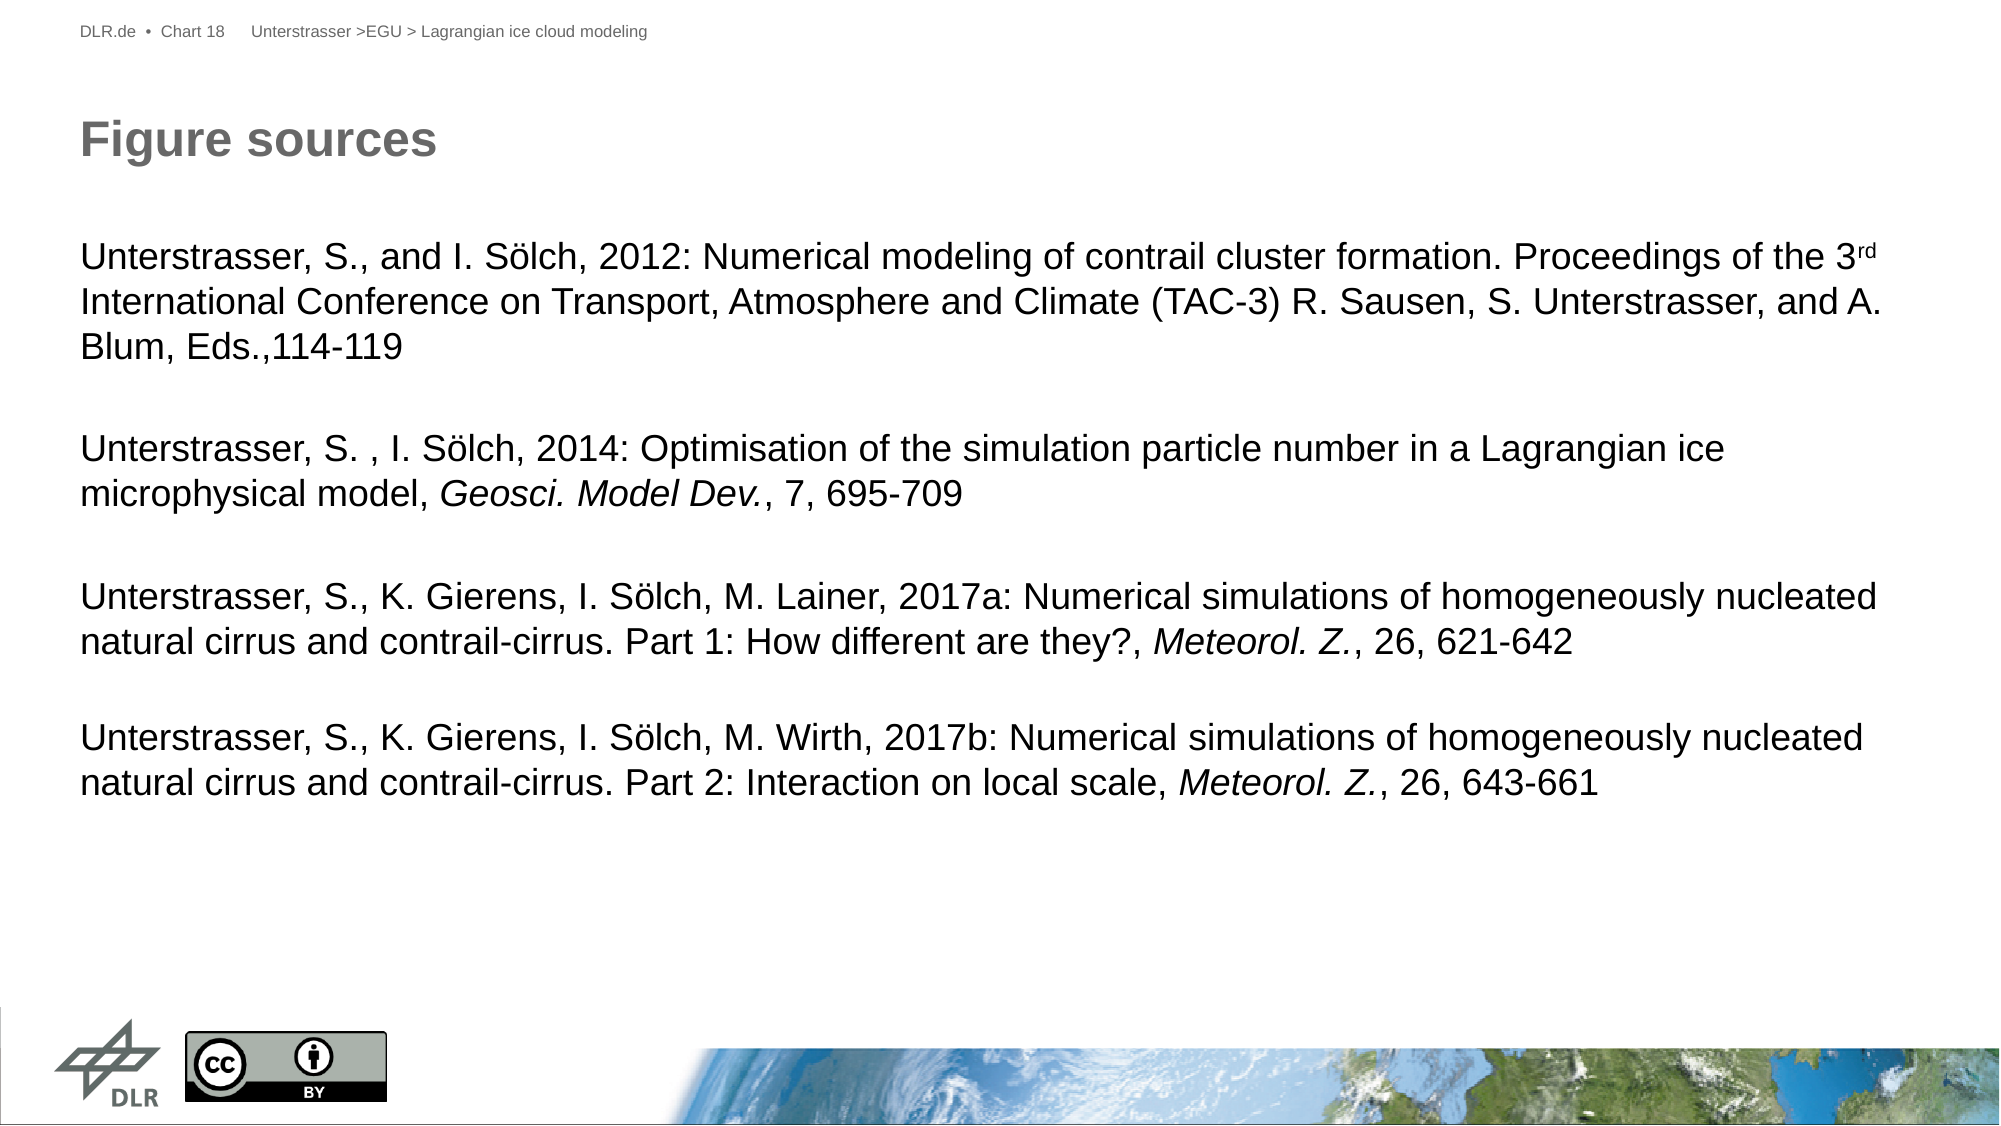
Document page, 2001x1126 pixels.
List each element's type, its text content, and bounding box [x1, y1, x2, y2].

footer Unterstrasser >EGU > Lagrangian ice cloud modeling [251, 20, 1921, 45]
list Unterstrasser, S., and I. Sölch, 2012: Numerical modeling of contrail cluster formation. Proceedings of the 3rd International Conference on Transport, Atmosphere and Climate (TAC-3) R. Sausen, S. Unterstrasser, and A. Blum, Eds.,114-119 Unterstrasser, S. , I. Sölch, 2014: Optimisation of the simulation particle number in a Lagrangian ice microphysical model, Geosci. Model Dev., 7, 695-709 Unterstrasser, S., K. Gierens, I. Sölch, M. Lainer, 2017a: Numerical simulations of homogeneously nucleated natural cirrus and contrail-cirrus. Part 1: How different are they?, Meteorol. Z., 26, 621-642 Unterstrasser, S., K. Gierens, I. Sölch, M. Wirth, 2017b: Numerical simulations of homogeneously nucleated natural cirrus and contrail-cirrus. Part 2: Interaction on local scale, Meteorol. Z., 26, 643-661 [79, 231, 1921, 829]
title Figure sources [79, 106, 1921, 173]
slide_number DLR.de • Chart 18 [79, 20, 251, 45]
picture [0, 1007, 2000, 1125]
